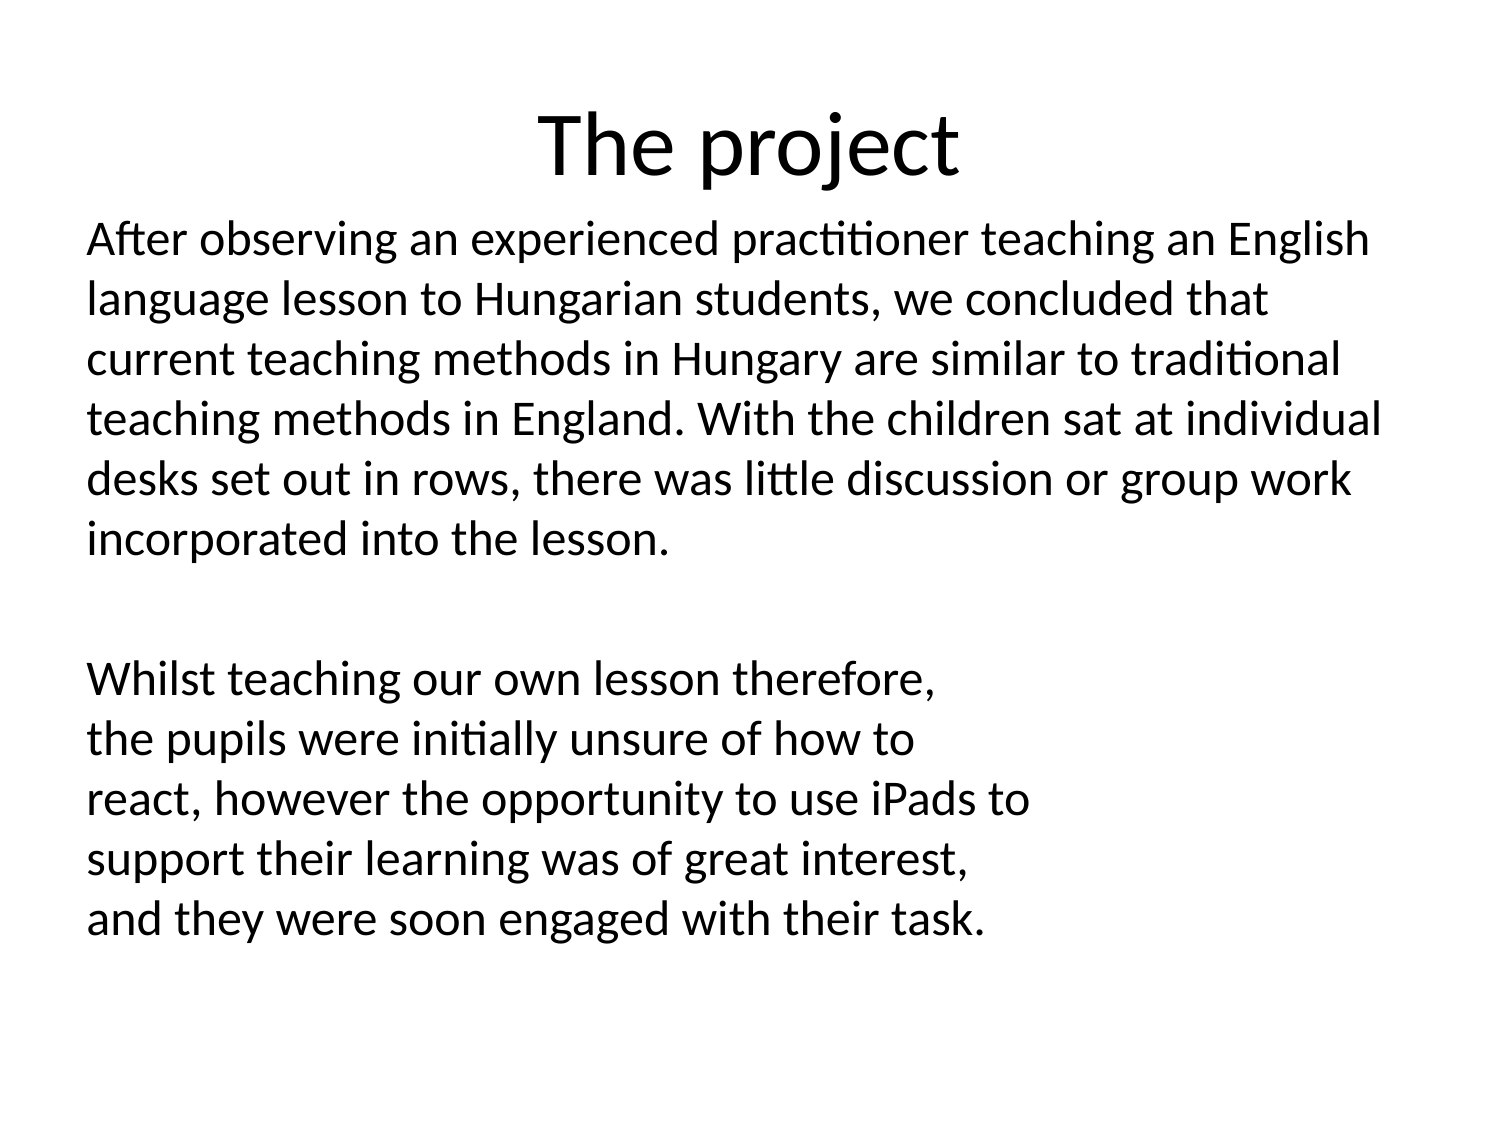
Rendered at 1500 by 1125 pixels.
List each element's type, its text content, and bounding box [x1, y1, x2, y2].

title The project [75, 45, 1425, 198]
list After observing an experienced practitioner teaching an English language lesson to Hungarian students, we concluded that current teaching methods in Hungary are similar to traditional teaching methods in England. With the children sat at individual desks set out in rows, there was little discussion or group work incorporated into the lesson. Whilst teaching our own lesson therefore, the pupils were initially unsure of how to react, however the opportunity to use iPads to support their learning was of great interest, and they were soon engaged with their task. [71, 198, 1429, 1125]
